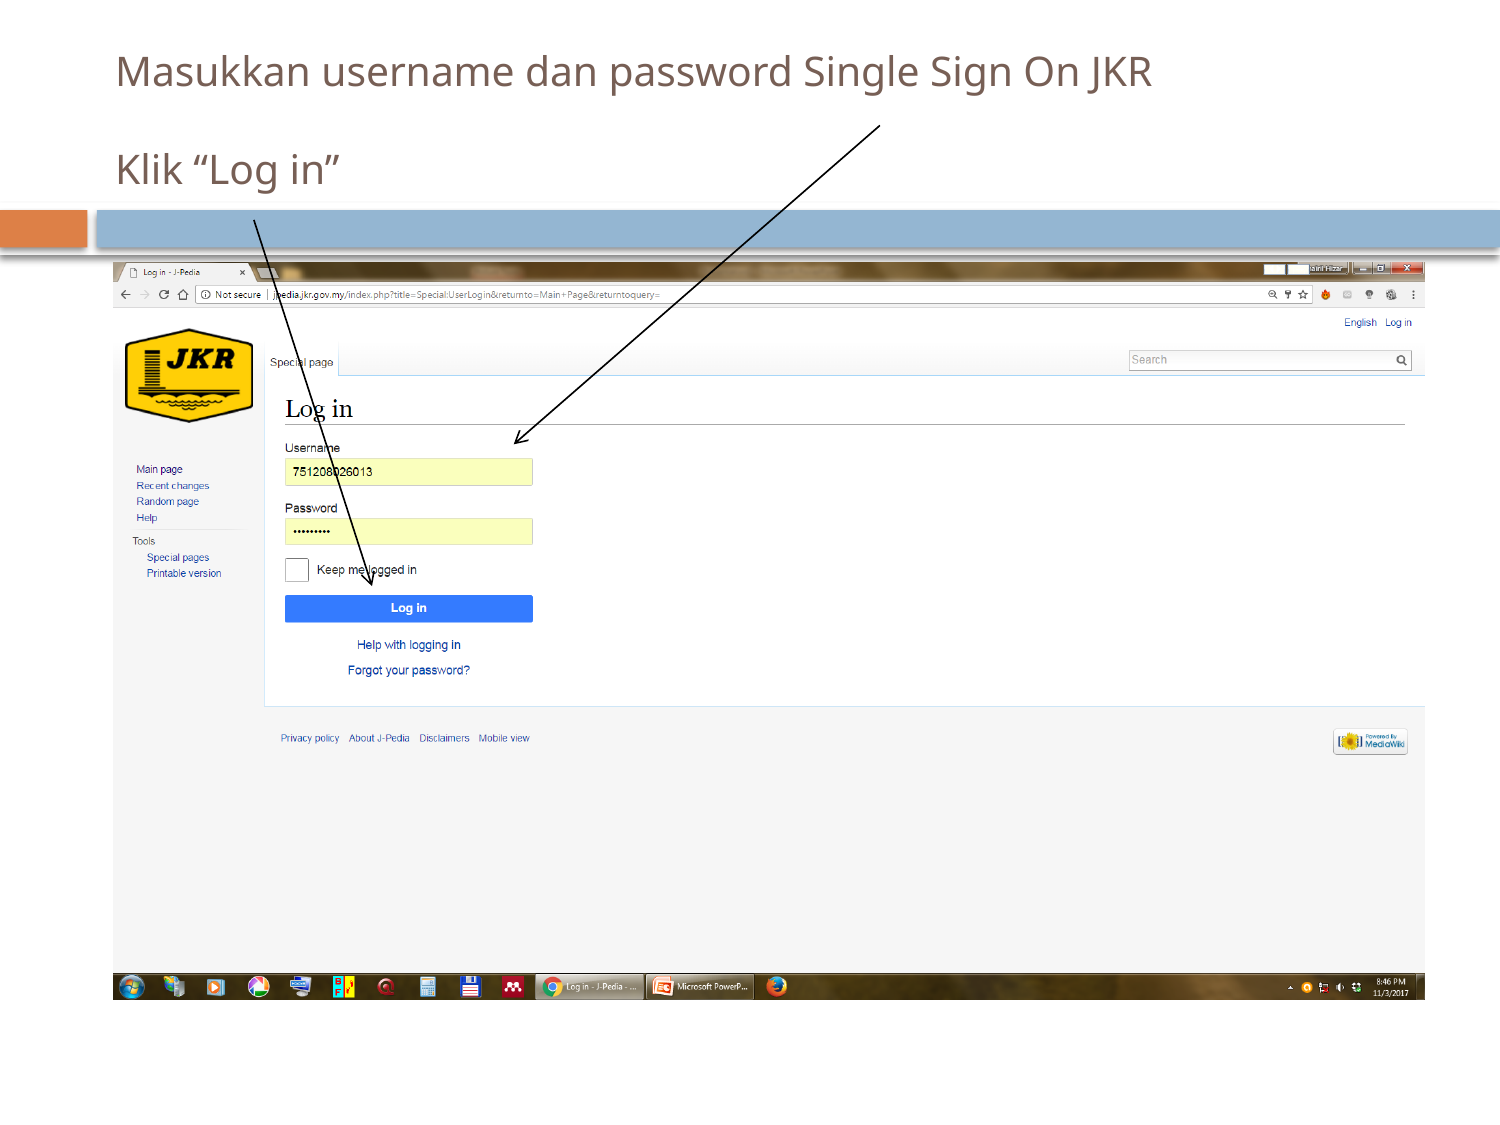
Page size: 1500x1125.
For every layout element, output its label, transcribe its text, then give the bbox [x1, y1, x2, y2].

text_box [513, 125, 881, 445]
title Masukkan username dan password Single Sign On JKR Klik “Log in” [100, 37, 1438, 200]
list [113, 262, 1426, 1001]
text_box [253, 219, 373, 587]
